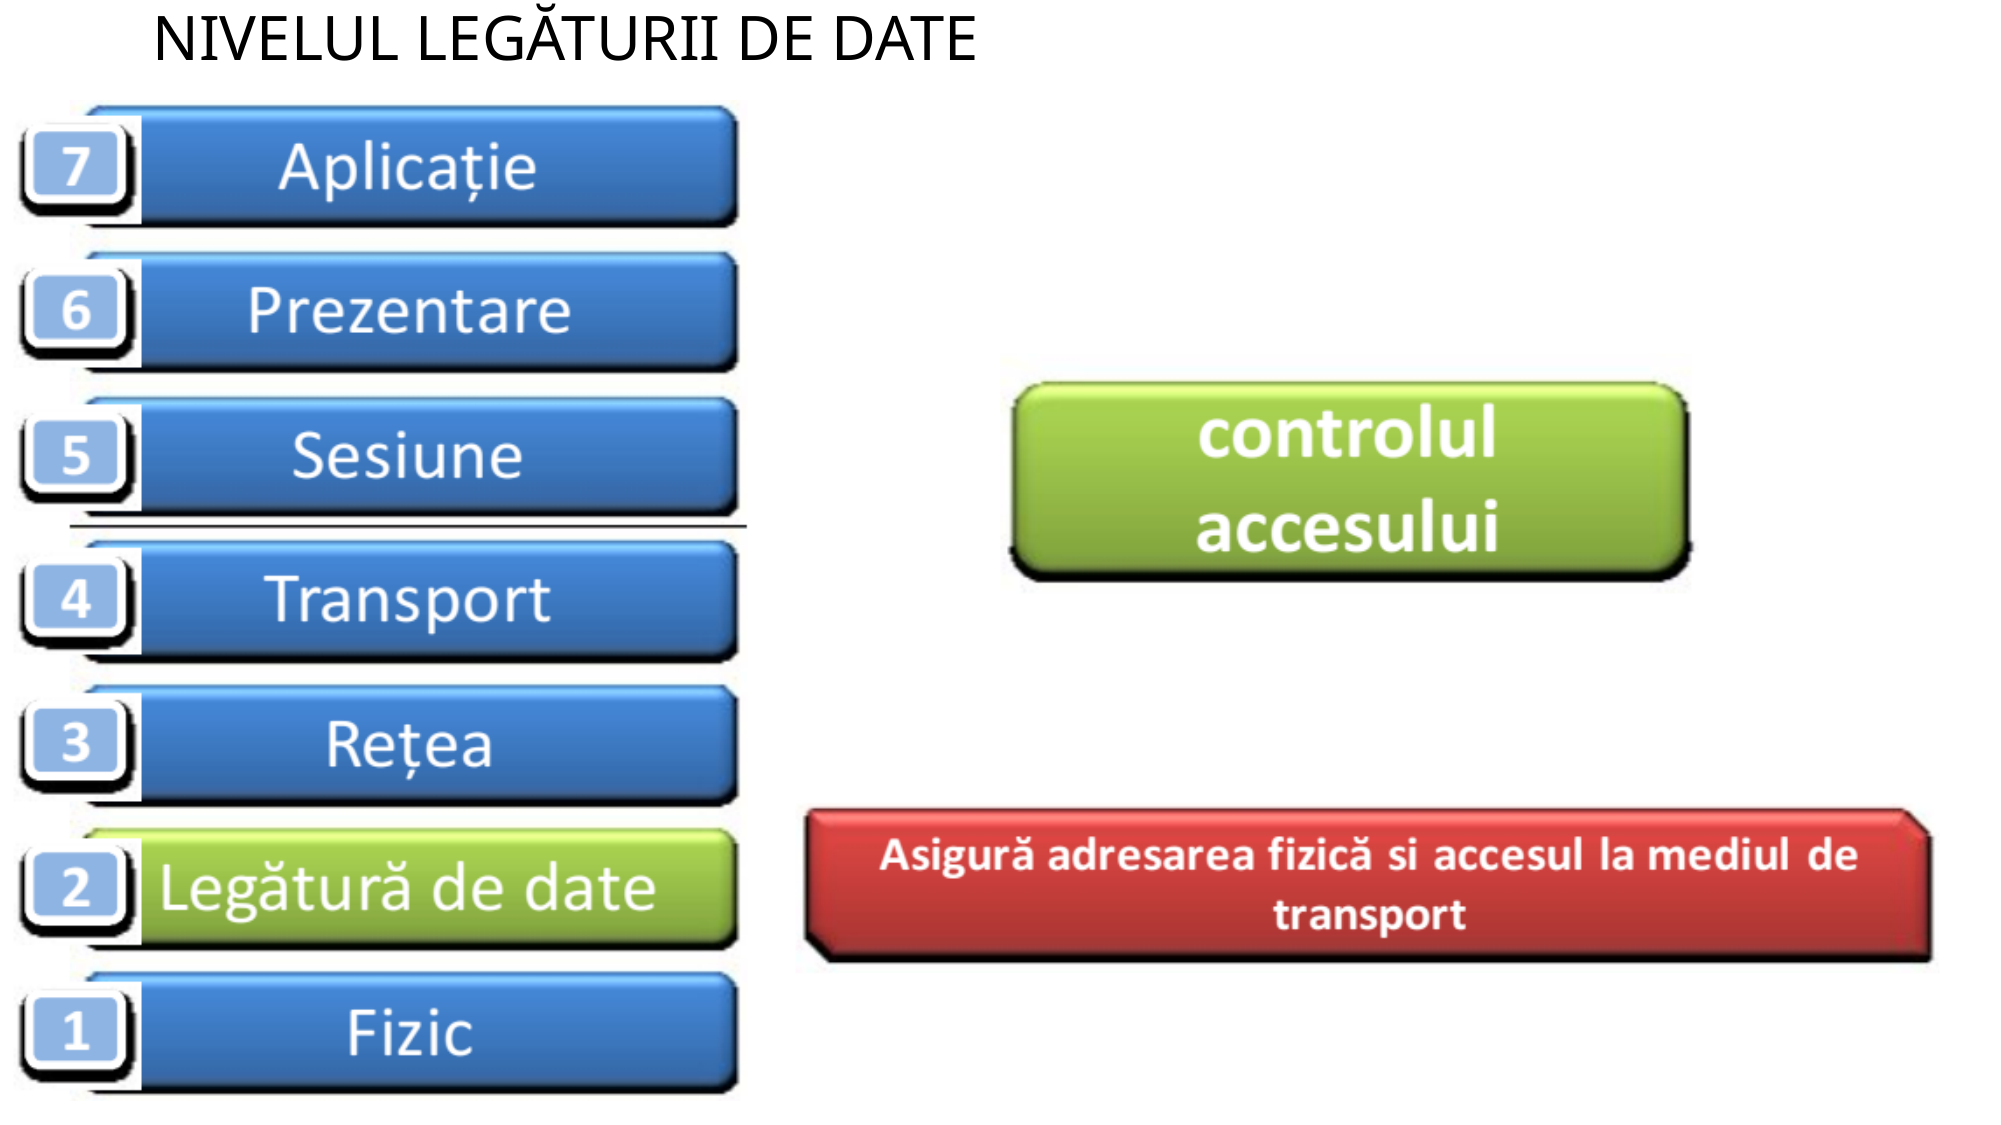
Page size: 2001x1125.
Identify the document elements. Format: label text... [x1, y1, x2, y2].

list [12, 100, 1940, 1101]
title NIVELUL LEGĂTURII DE DATE [137, 0, 1863, 82]
